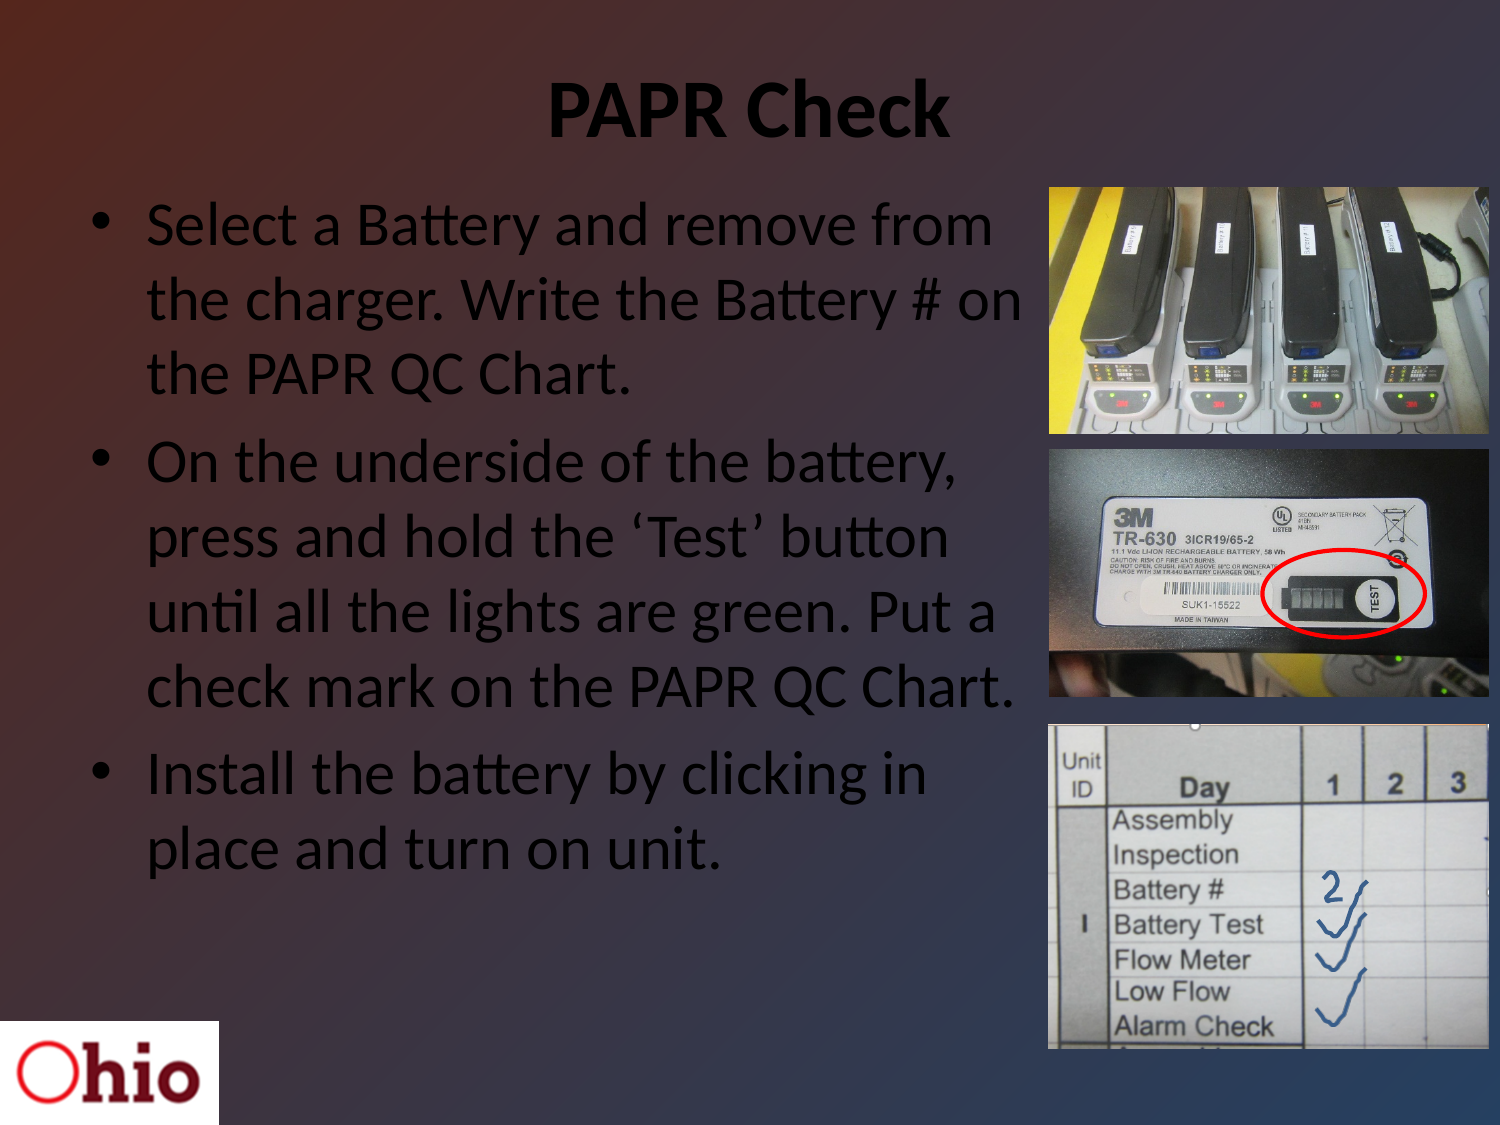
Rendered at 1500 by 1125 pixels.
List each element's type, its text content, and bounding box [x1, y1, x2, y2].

list Select a Battery and remove from the charger. Write the Battery # on the PAPR QC Chart. On the underside of the battery, press and hold the ‘Test’ button until all the lights are green. Put a check mark on the PAPR QC Chart. Install the battery by clicking in place and turn on unit. [75, 174, 1050, 1005]
picture [0, 1021, 220, 1125]
title PAPR Check [75, 45, 1425, 163]
picture [1048, 724, 1489, 1049]
picture [1049, 187, 1489, 435]
picture [1049, 449, 1489, 697]
